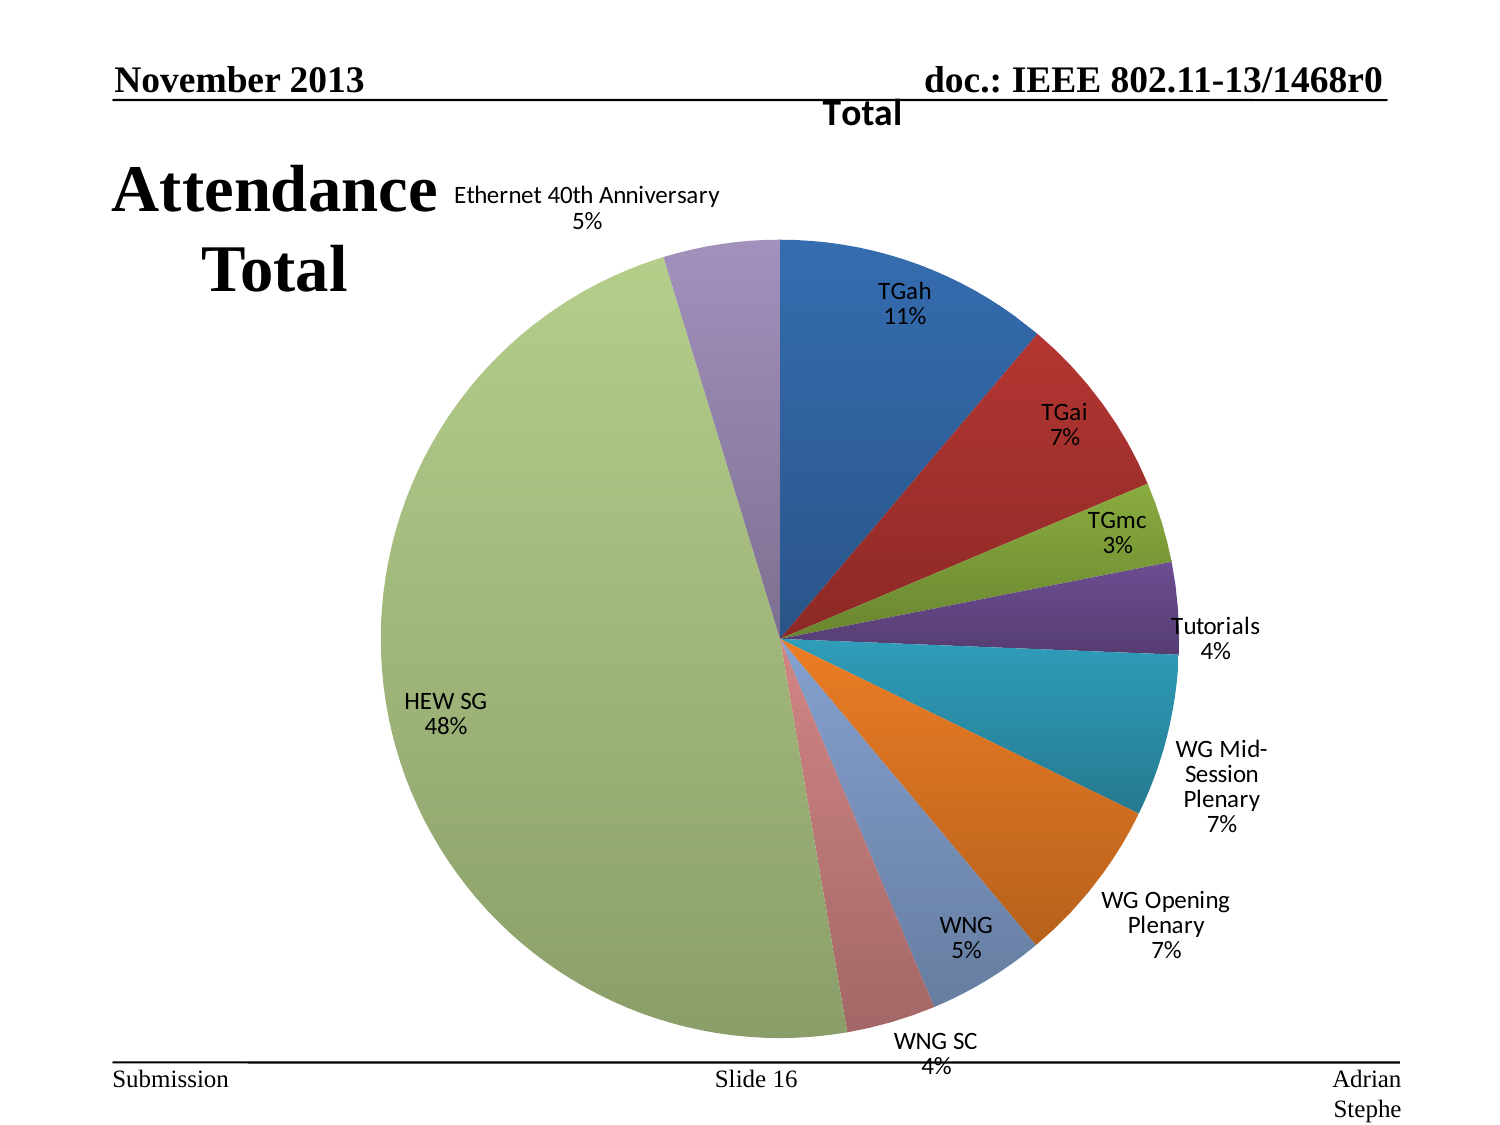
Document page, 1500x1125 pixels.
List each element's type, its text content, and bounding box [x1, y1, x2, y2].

title Attendance Total [62, 162, 266, 288]
chart [271, 56, 1454, 1125]
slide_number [114, 54, 368, 101]
